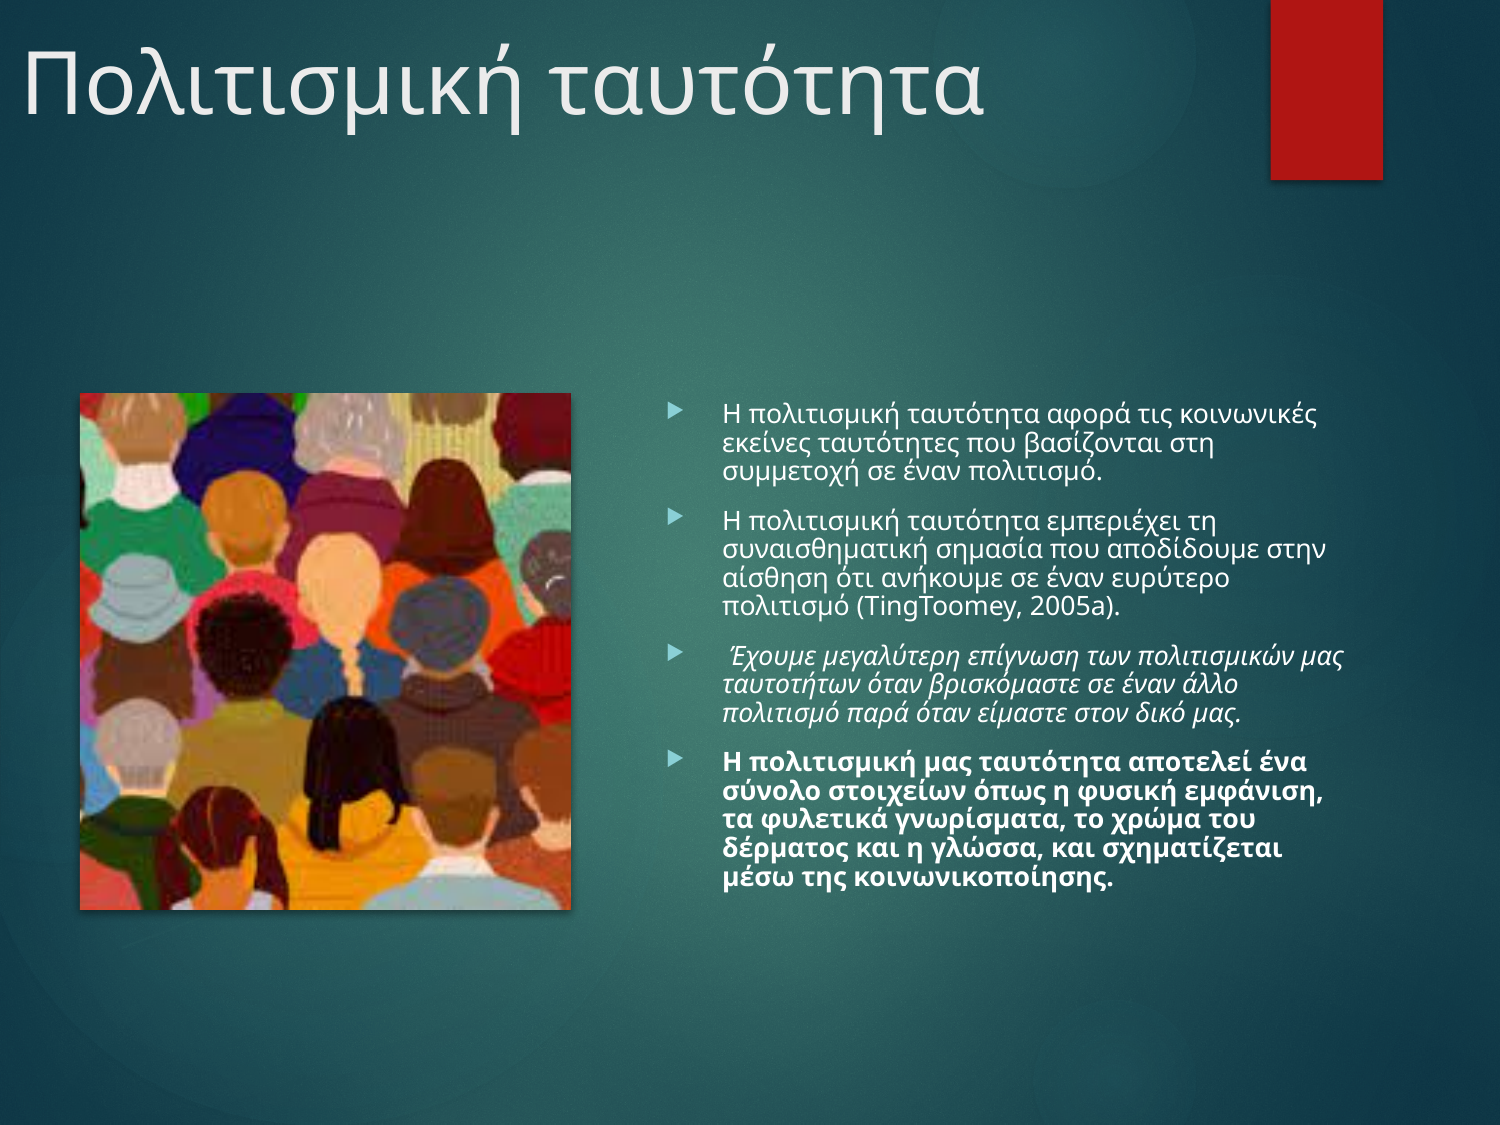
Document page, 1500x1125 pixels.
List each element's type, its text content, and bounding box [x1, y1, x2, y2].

picture [79, 392, 572, 910]
list Η πολιτισμική ταυτότητα αφορά τις κοινωνικές εκείνες ταυτότητες που βασίζονται στη συμμετοχή σε έναν πολιτισμό. Η πολιτισμική ταυτότητα εμπεριέχει τη συναισθηματική σημασία που αποδίδουμε στην αίσθηση ότι ανήκουμε σε έναν ευρύτερο πολιτισμό (TingToomey, 2005a). Έχουμε μεγαλύτερη επίγνωση των πολιτισμικών μας ταυτοτήτων όταν βρισκόμαστε σε έναν άλλο πολιτισμό παρά όταν είμαστε στον δικό μας. Η πολιτισμική μας ταυτότητα αποτελεί ένα σύνολο στοιχείων όπως η φυσική εμφάνιση, τα φυλετικά γνωρίσματα, το χρώμα του δέρματος και η γλώσσα, και σχηματίζεται μέσω της κοινωνικοποίησης. [650, 393, 1365, 910]
title Πολιτισμική ταυτότητα [5, 19, 1144, 170]
